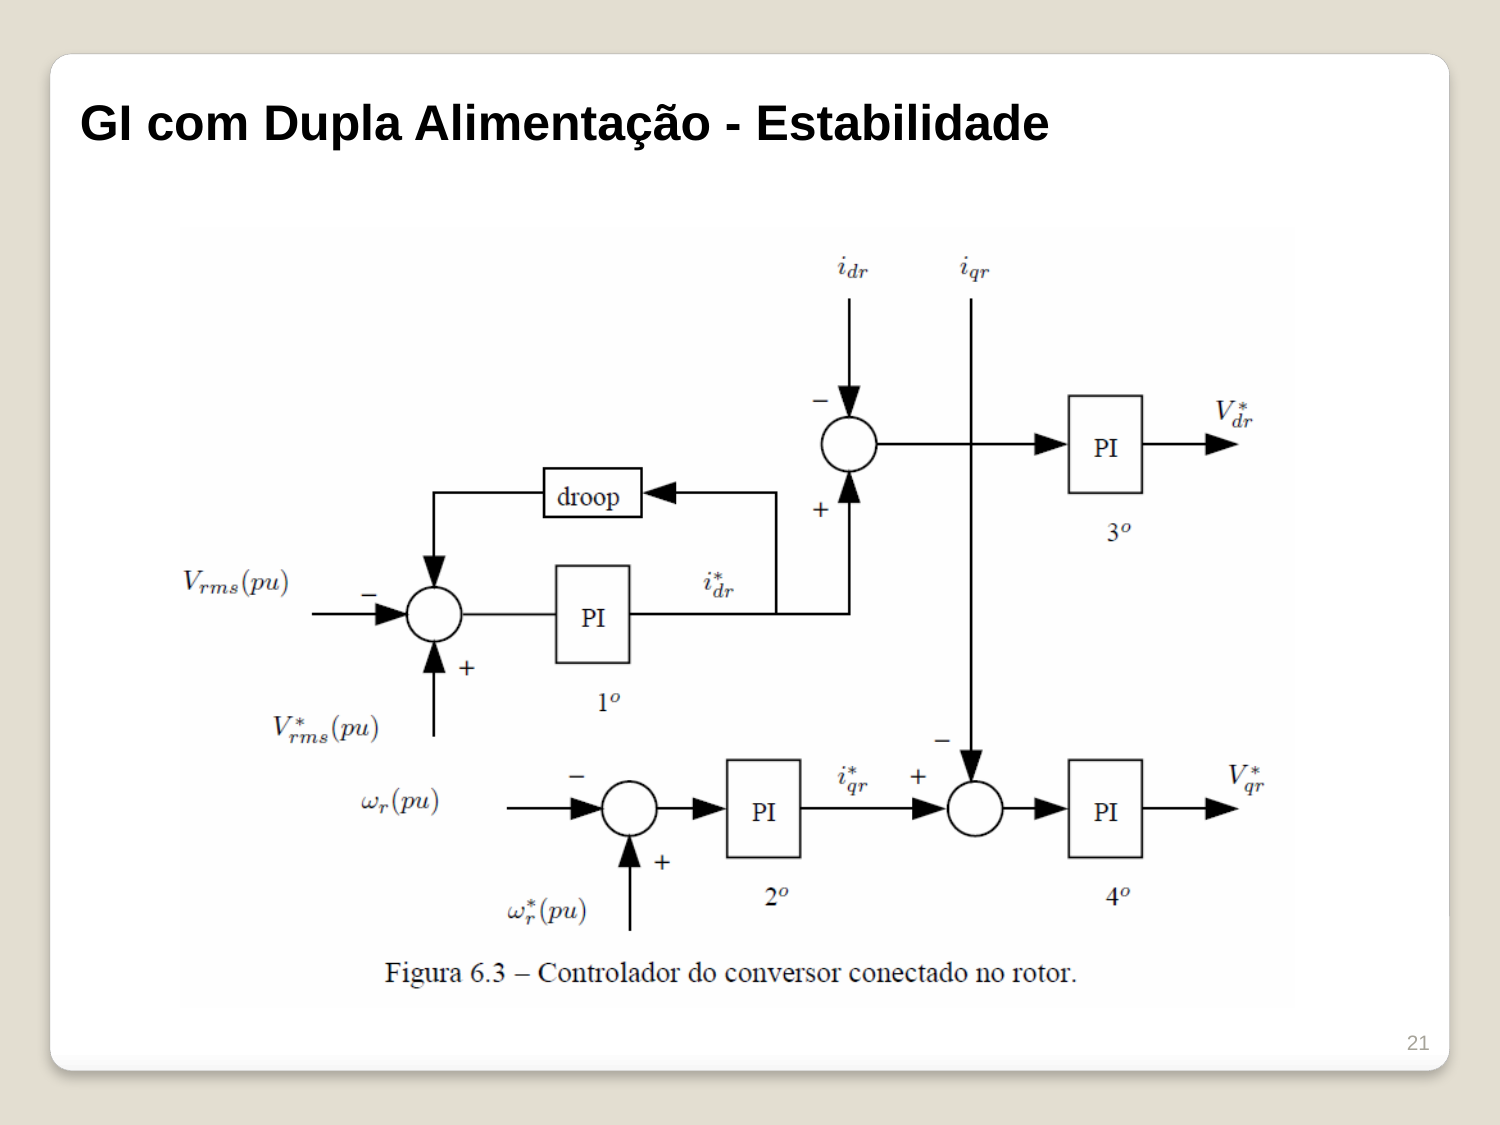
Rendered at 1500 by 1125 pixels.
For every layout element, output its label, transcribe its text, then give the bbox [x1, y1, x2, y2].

picture [180, 226, 1296, 1008]
slide_number 21 [1369, 1002, 1445, 1063]
text_box GI com Dupla Alimentação - Estabilidade [65, 82, 1415, 158]
